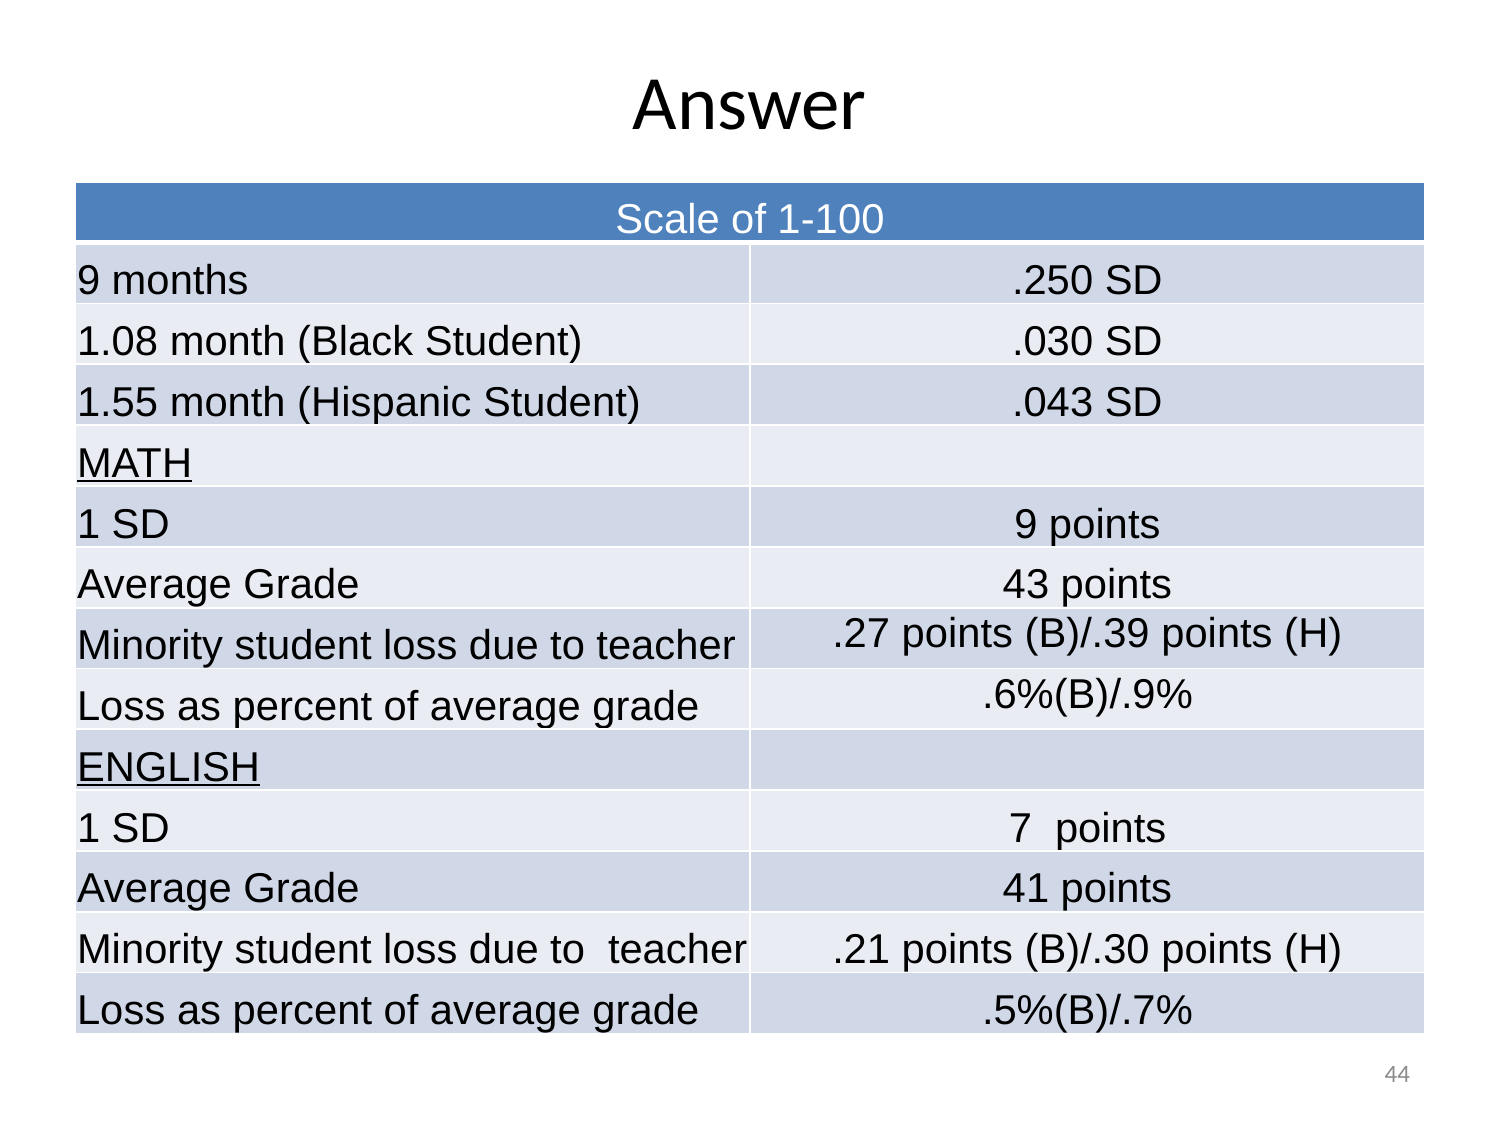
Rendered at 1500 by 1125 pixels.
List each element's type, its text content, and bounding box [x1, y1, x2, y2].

table_cell 9 months [76, 245, 749, 303]
table_cell Average Grade [76, 548, 749, 607]
table_cell .043 SD [751, 365, 1424, 424]
table_cell [751, 426, 1424, 485]
table_cell 1.08 month (Black Student) [76, 304, 749, 363]
table_cell 1.55 month (Hispanic Student) [76, 365, 749, 424]
table_cell Loss as percent of average grade [76, 973, 749, 1033]
table_cell .030 SD [751, 304, 1424, 363]
title Answer [75, 45, 1425, 153]
table_cell MATH [76, 426, 749, 485]
table_cell 9 points [751, 487, 1424, 546]
table_cell 41 points [751, 852, 1424, 911]
table_cell Minority student loss due to teacher [76, 913, 749, 972]
table_cell ENGLISH [76, 730, 749, 789]
table_header Scale of 1-100 [76, 183, 1424, 240]
table_cell .250 SD [751, 245, 1424, 303]
table_cell .27 points (B)/.39 points (H) [751, 609, 1424, 668]
table_cell [751, 730, 1424, 789]
table_cell .5%(B)/.7% [751, 973, 1424, 1033]
table_cell 7 points [751, 791, 1424, 850]
table_cell .6%(B)/.9% [751, 669, 1424, 728]
table_cell Loss as percent of average grade [76, 669, 749, 728]
table_cell 43 points [751, 548, 1424, 607]
table_cell Average Grade [76, 852, 749, 911]
table_cell 1 SD [76, 791, 749, 850]
table_cell .21 points (B)/.30 points (H) [751, 913, 1424, 972]
table_cell 1 SD [76, 487, 749, 546]
slide_number 44 [1074, 1042, 1425, 1103]
table_cell Minority student loss due to teacher [76, 609, 749, 668]
